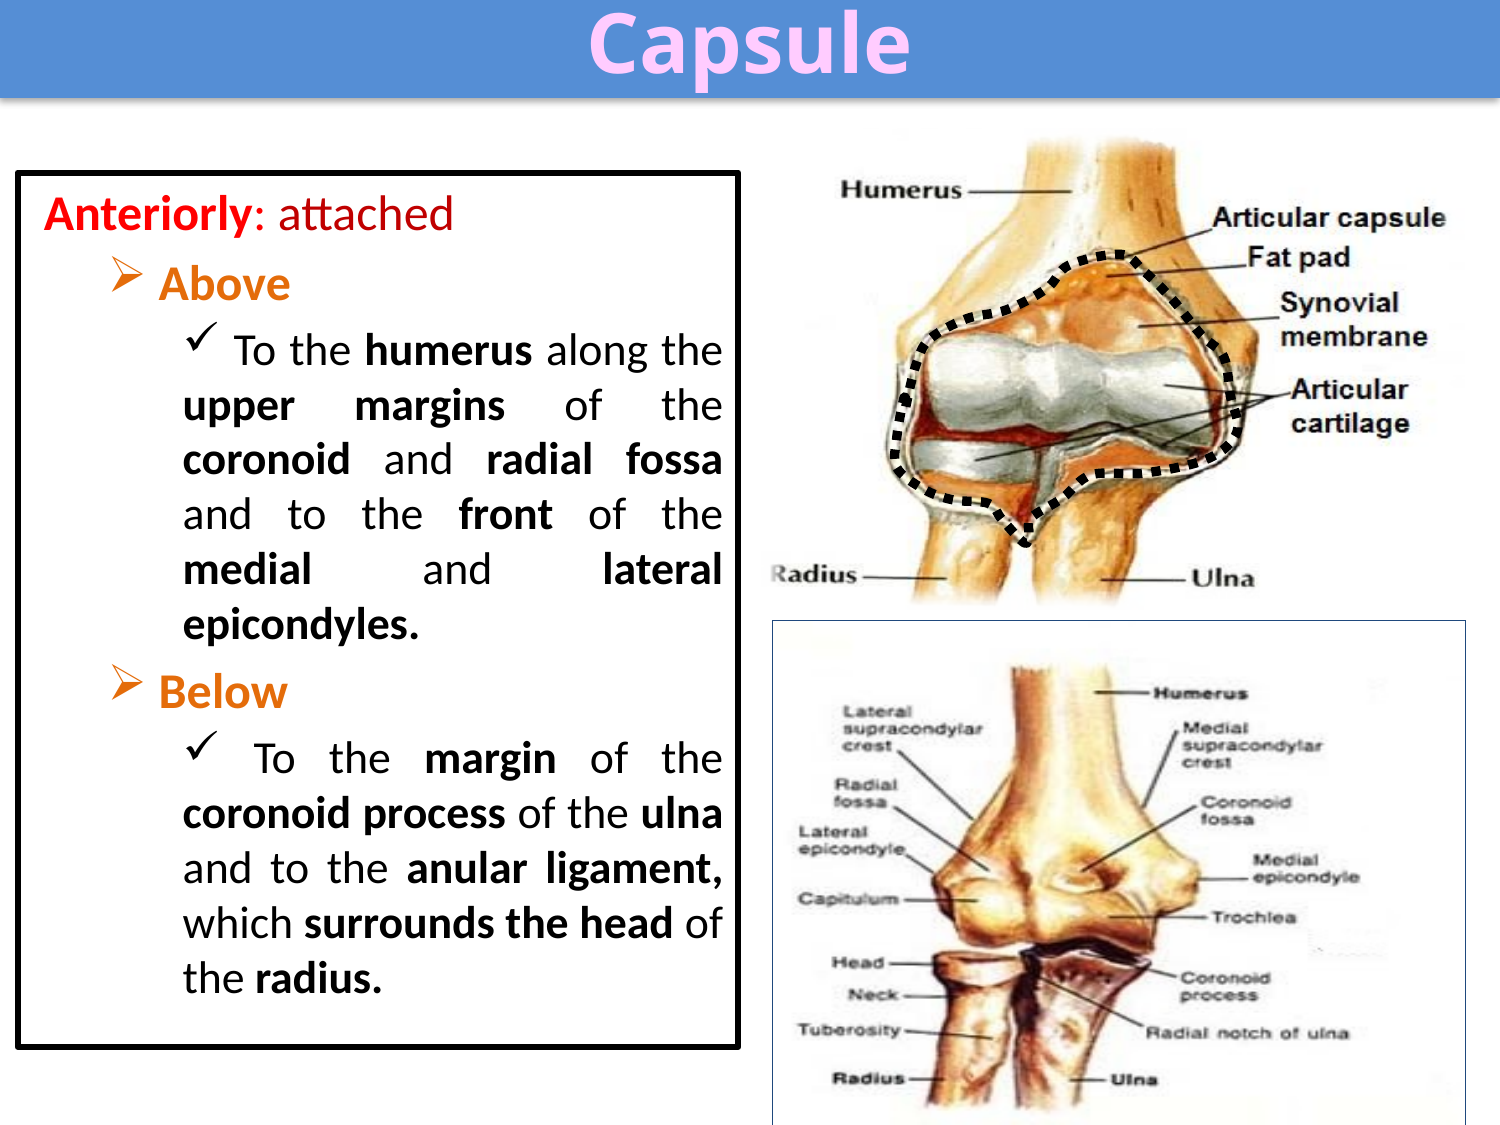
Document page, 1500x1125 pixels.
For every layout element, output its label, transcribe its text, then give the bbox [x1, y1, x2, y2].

picture [773, 620, 1466, 1125]
list Anteriorly: attached Above To the humerus along the upper margins of the coronoid and radial fossa and to the front of the medial and lateral epicondyles. Below To the margin of the coronoid process of the ulna and to the anular ligament, which surrounds the head of the radius. [16, 171, 740, 1049]
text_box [761, 128, 1465, 610]
title Capsule [0, 0, 1500, 98]
